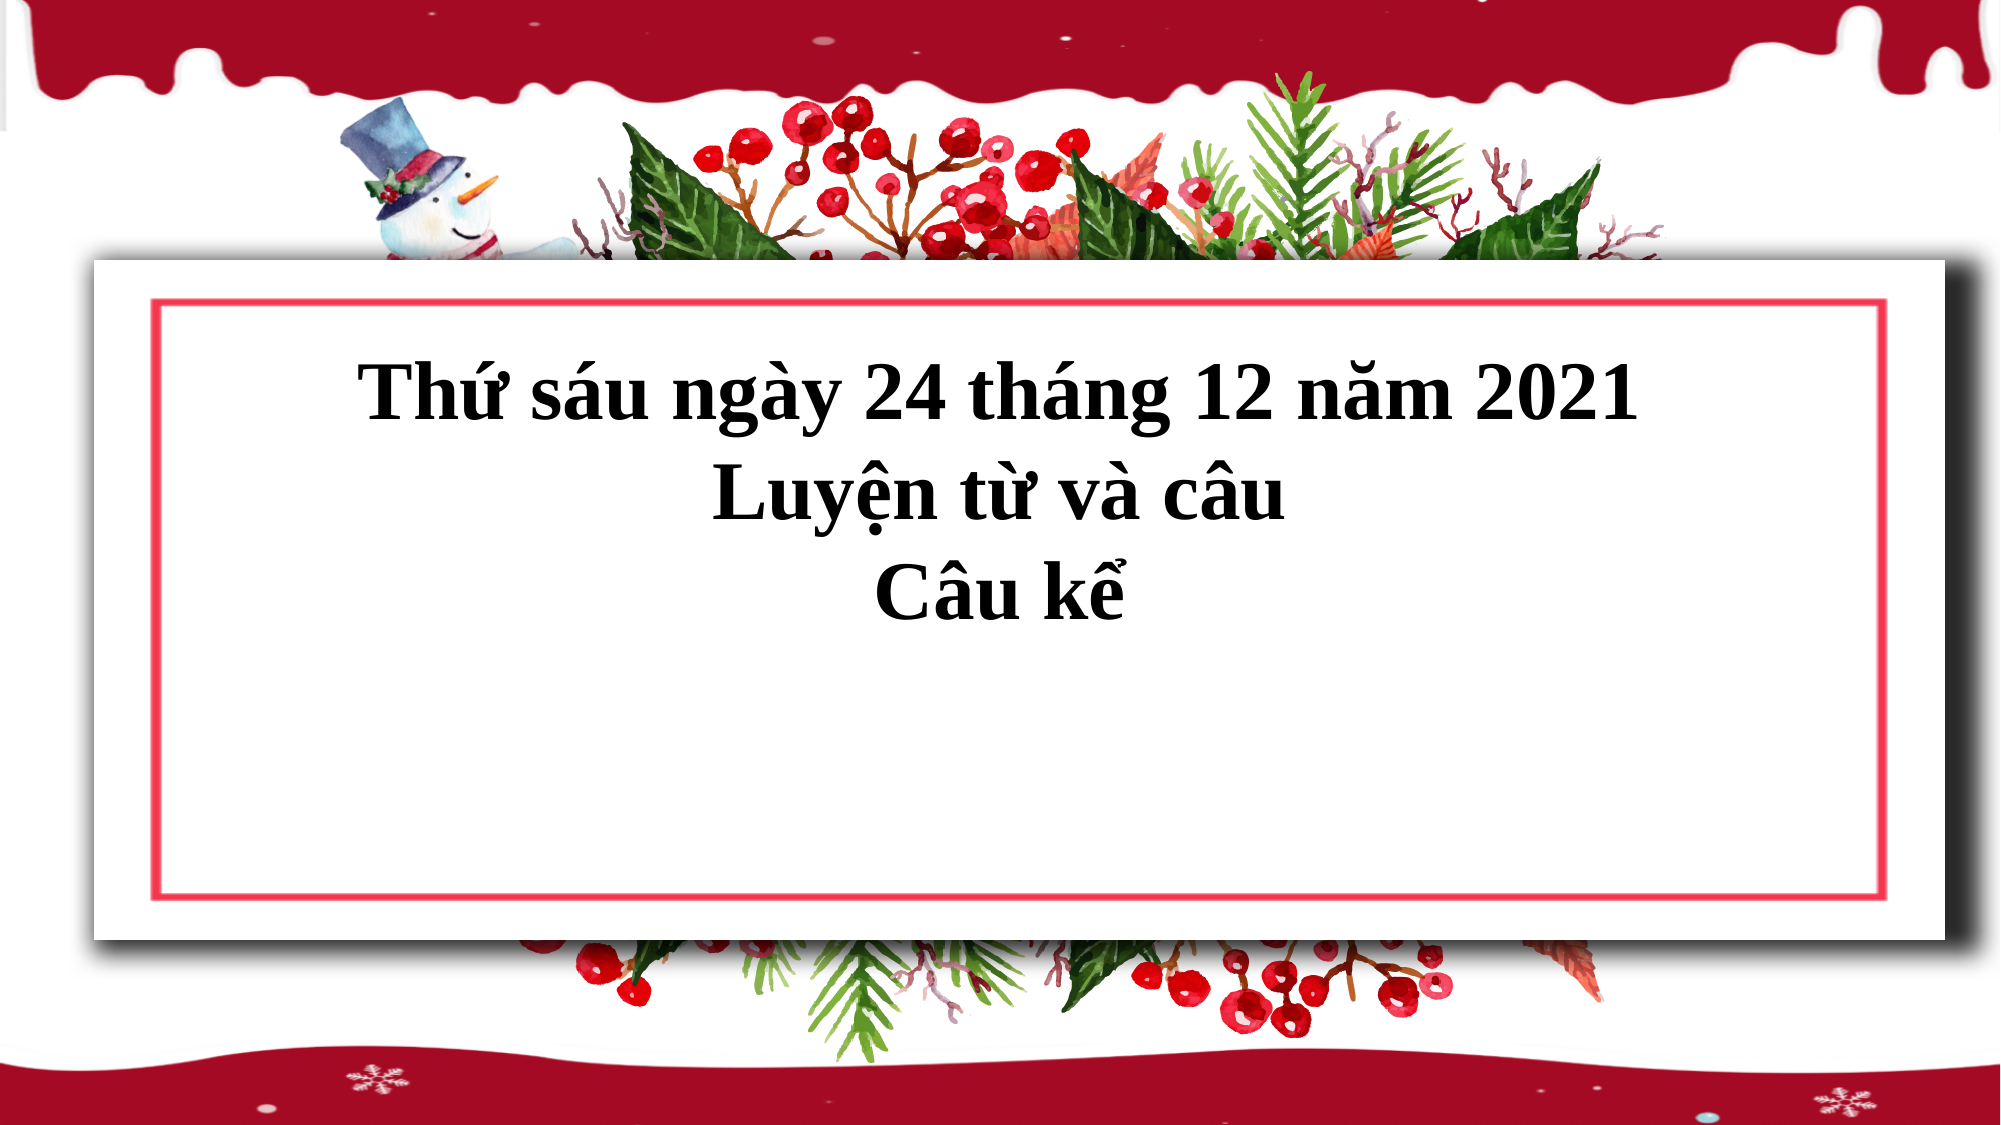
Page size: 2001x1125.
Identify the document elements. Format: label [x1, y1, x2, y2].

picture [0, 0, 2001, 1125]
text_box [306, 71, 1838, 260]
text_box [306, 940, 1838, 1063]
